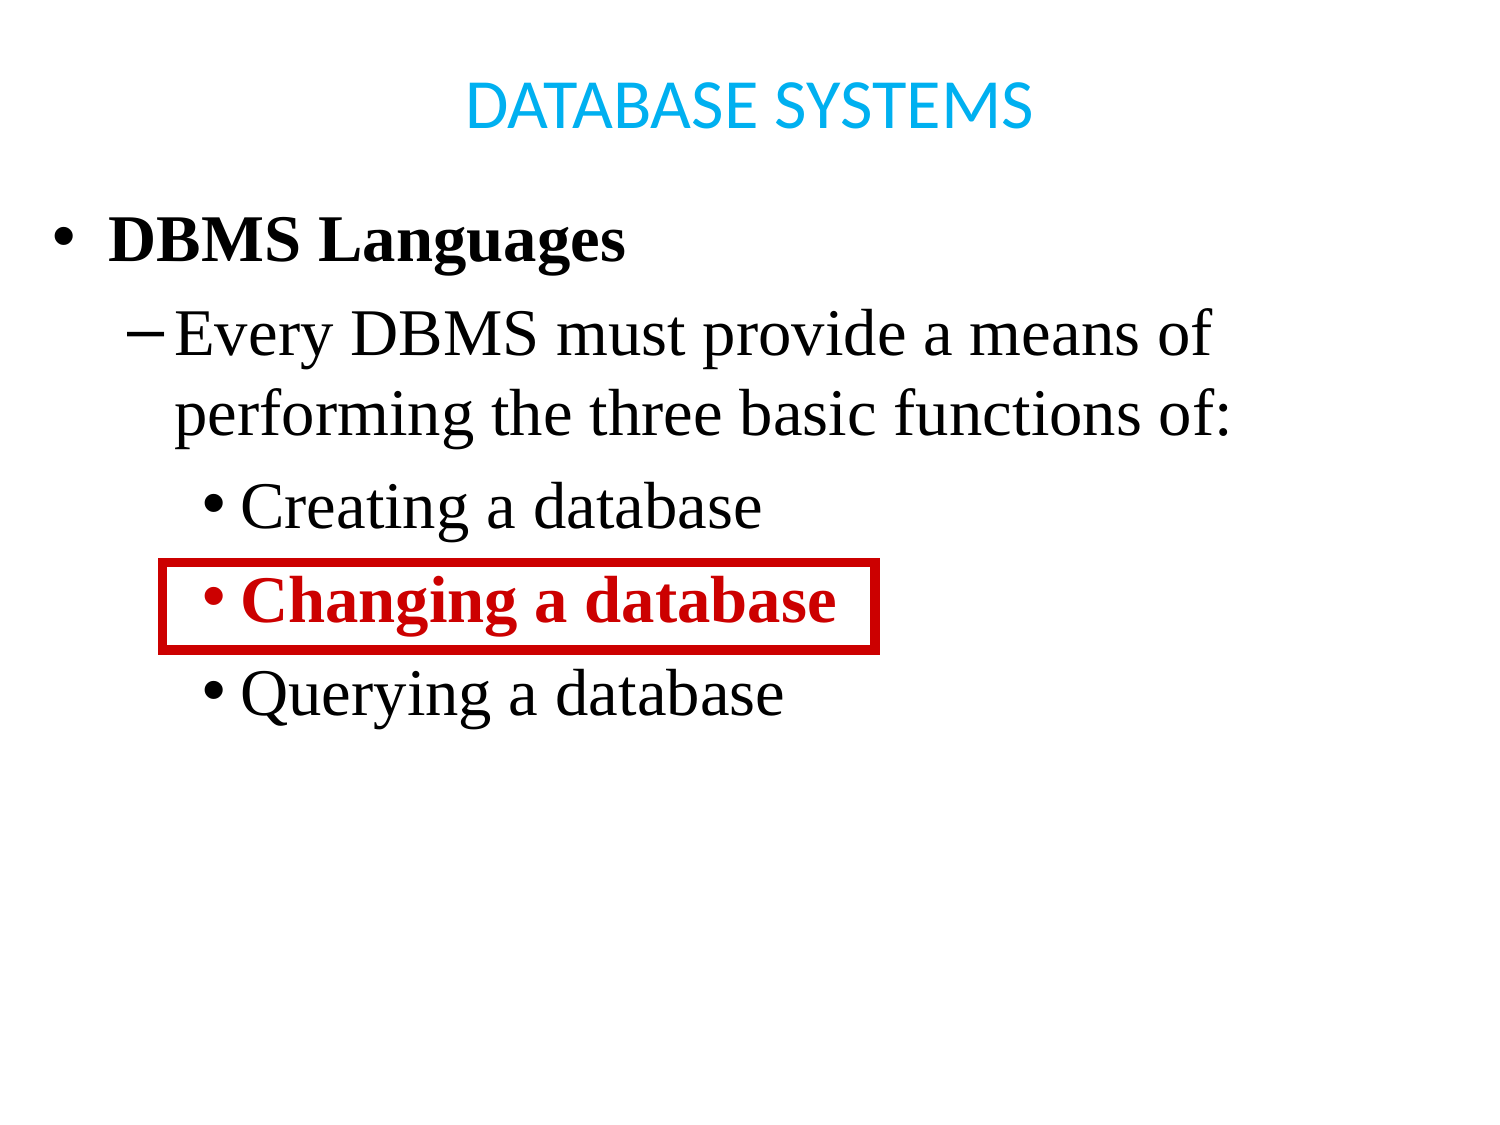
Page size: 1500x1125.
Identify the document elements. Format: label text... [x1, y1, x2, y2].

list DBMS Languages Every DBMS must provide a means of performing the three basic functions of: Creating a database Changing a database Querying a database [37, 187, 1463, 1088]
title DATABASE SYSTEMS [75, 50, 1425, 150]
text_box [162, 562, 875, 650]
